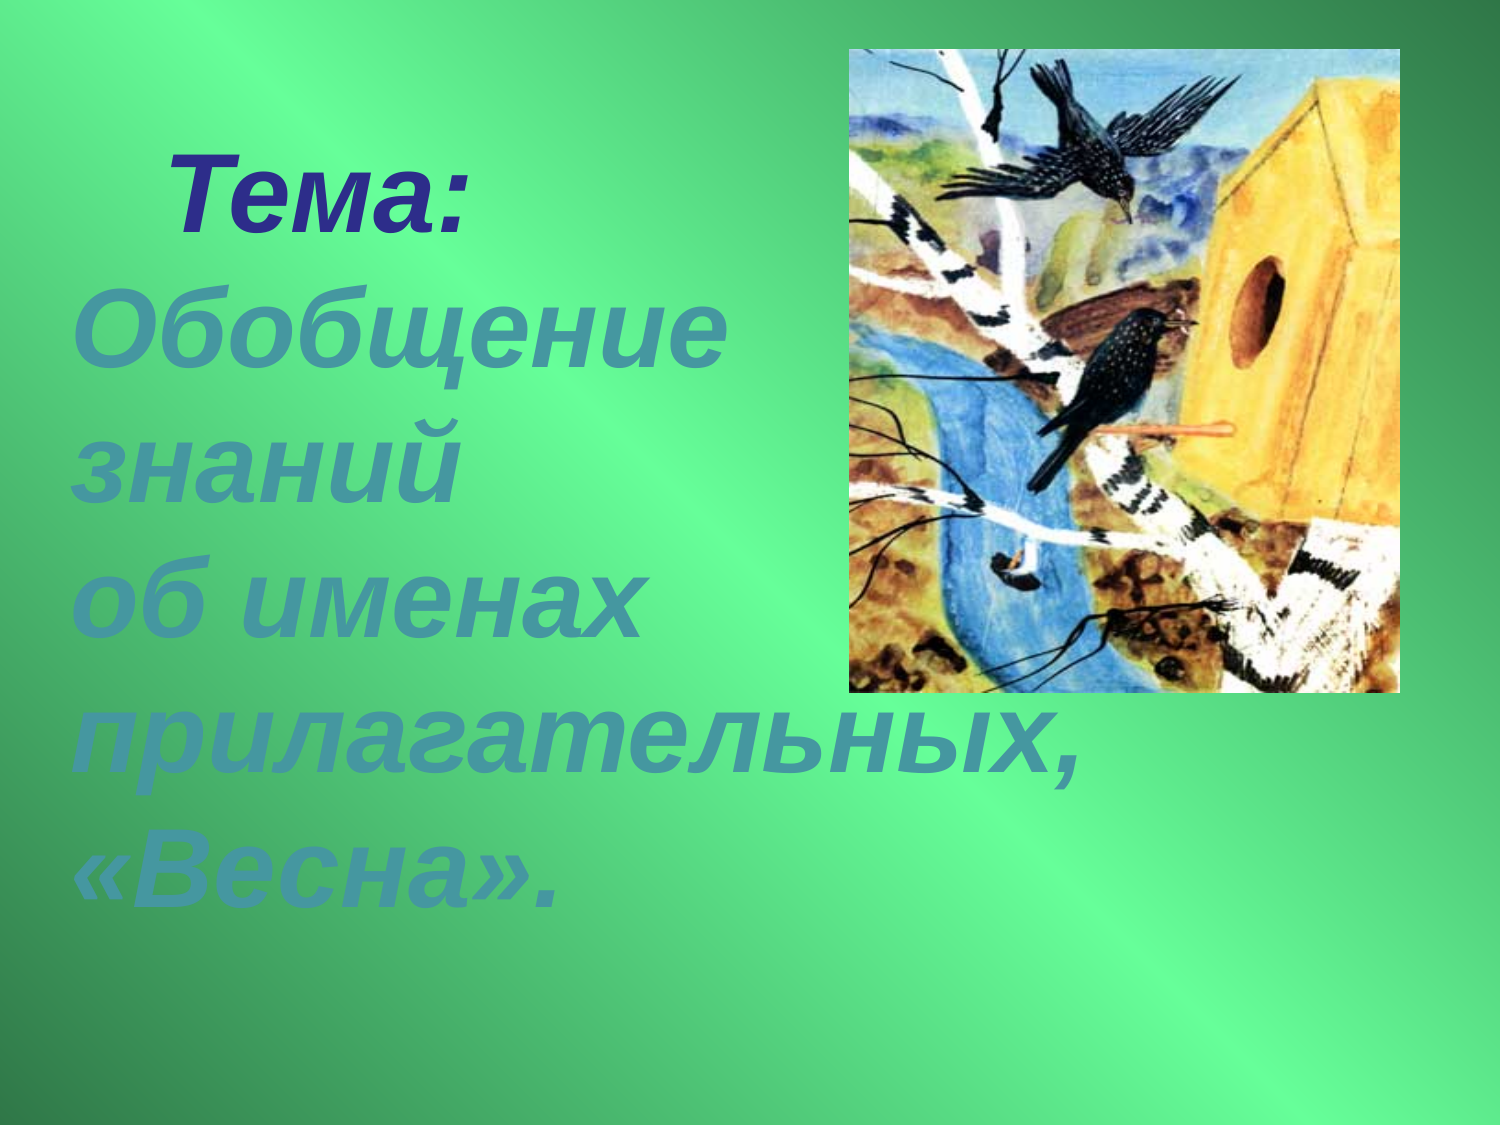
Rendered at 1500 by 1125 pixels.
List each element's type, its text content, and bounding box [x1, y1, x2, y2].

text_box Тема: Обобщение знаний об именах прилагательных, «Весна». [55, 112, 1103, 938]
picture [849, 49, 1401, 693]
